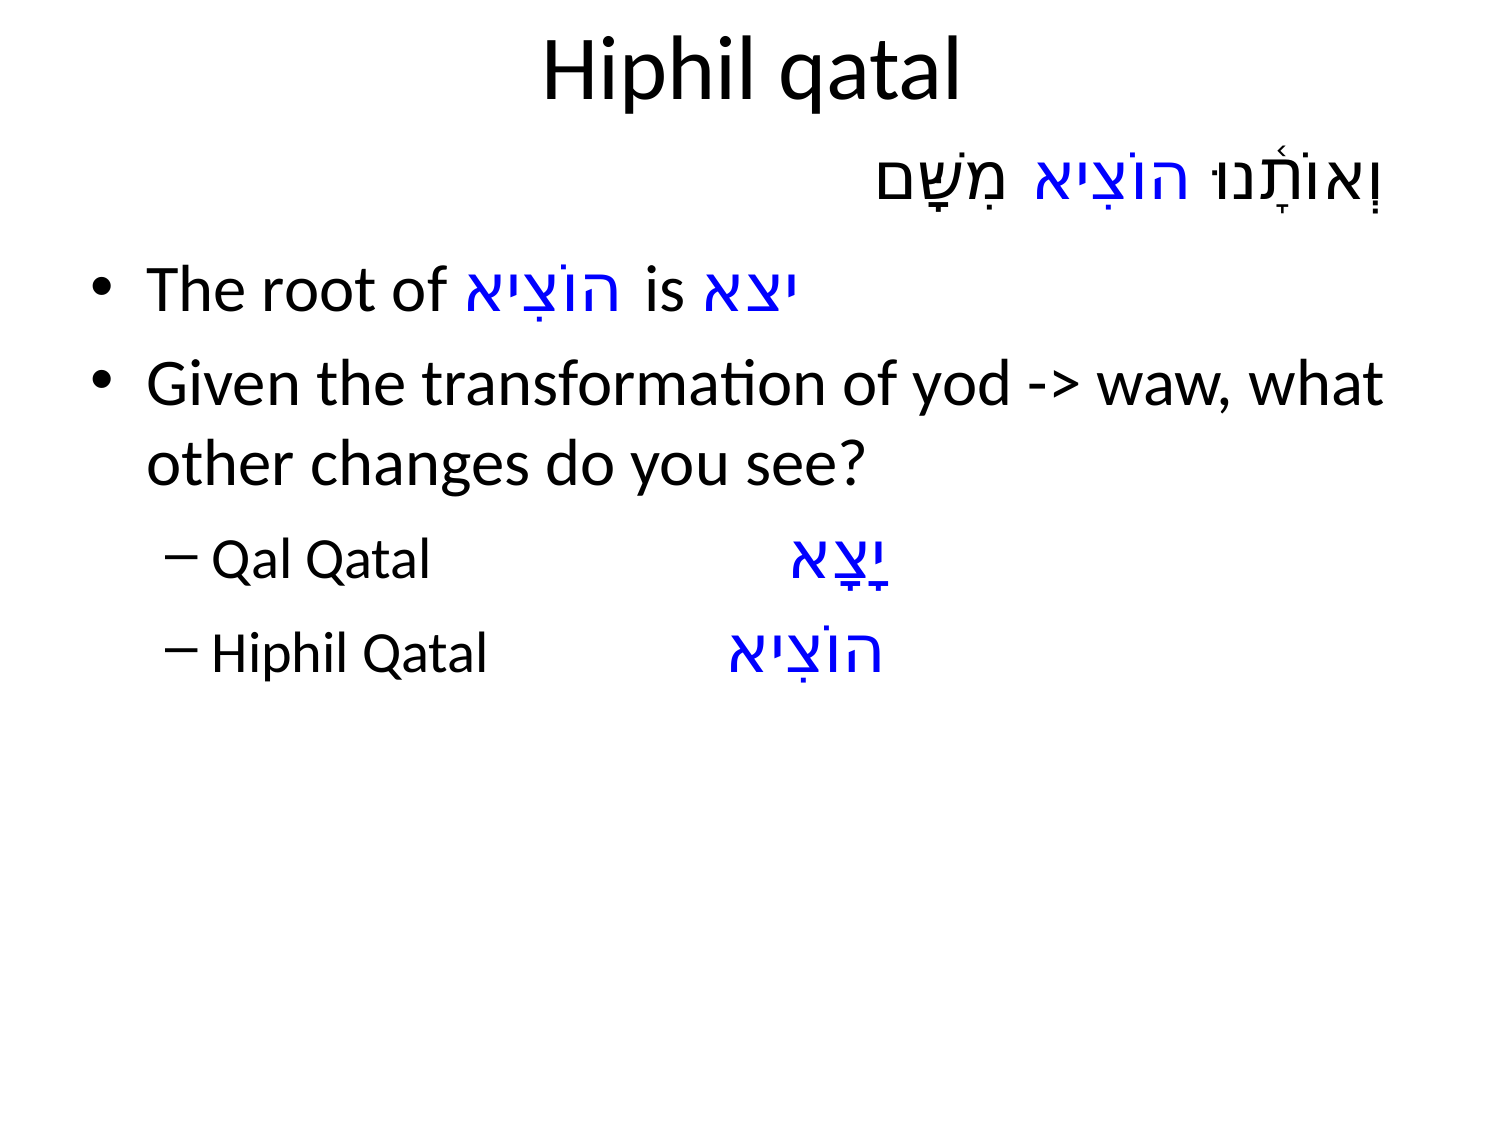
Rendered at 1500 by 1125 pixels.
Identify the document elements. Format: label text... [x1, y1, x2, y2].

list The root of הוֹצִיא is יצא Given the transformation of yod -> waw, what other changes do you see? Qal Qatal יָצָא Hiphil Qatal הוֹצִיא [75, 237, 1450, 950]
text_box וְאוֹתָ֫נוּ הוֹצִיא מִשָּׁם [0, 125, 1400, 225]
title Hiphil qatal [78, 0, 1429, 125]
